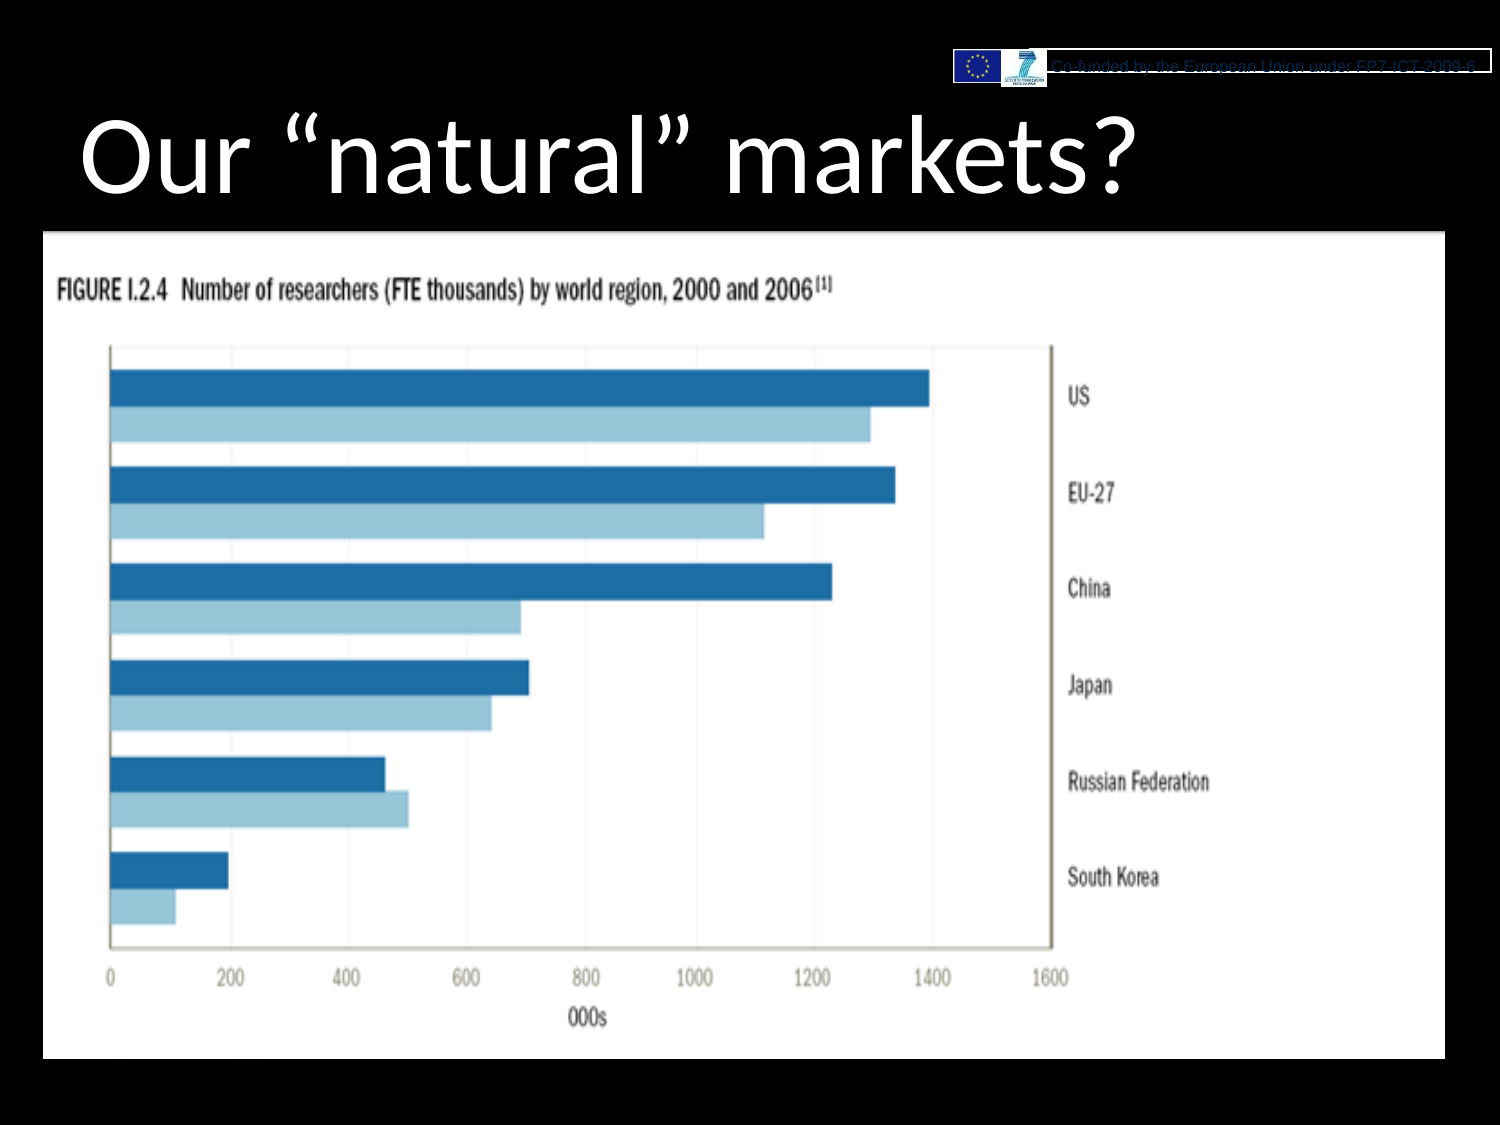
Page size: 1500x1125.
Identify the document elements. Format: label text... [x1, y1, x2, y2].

title Our “natural” markets? [64, 66, 1436, 230]
picture [953, 49, 1047, 66]
picture [43, 231, 1446, 1059]
